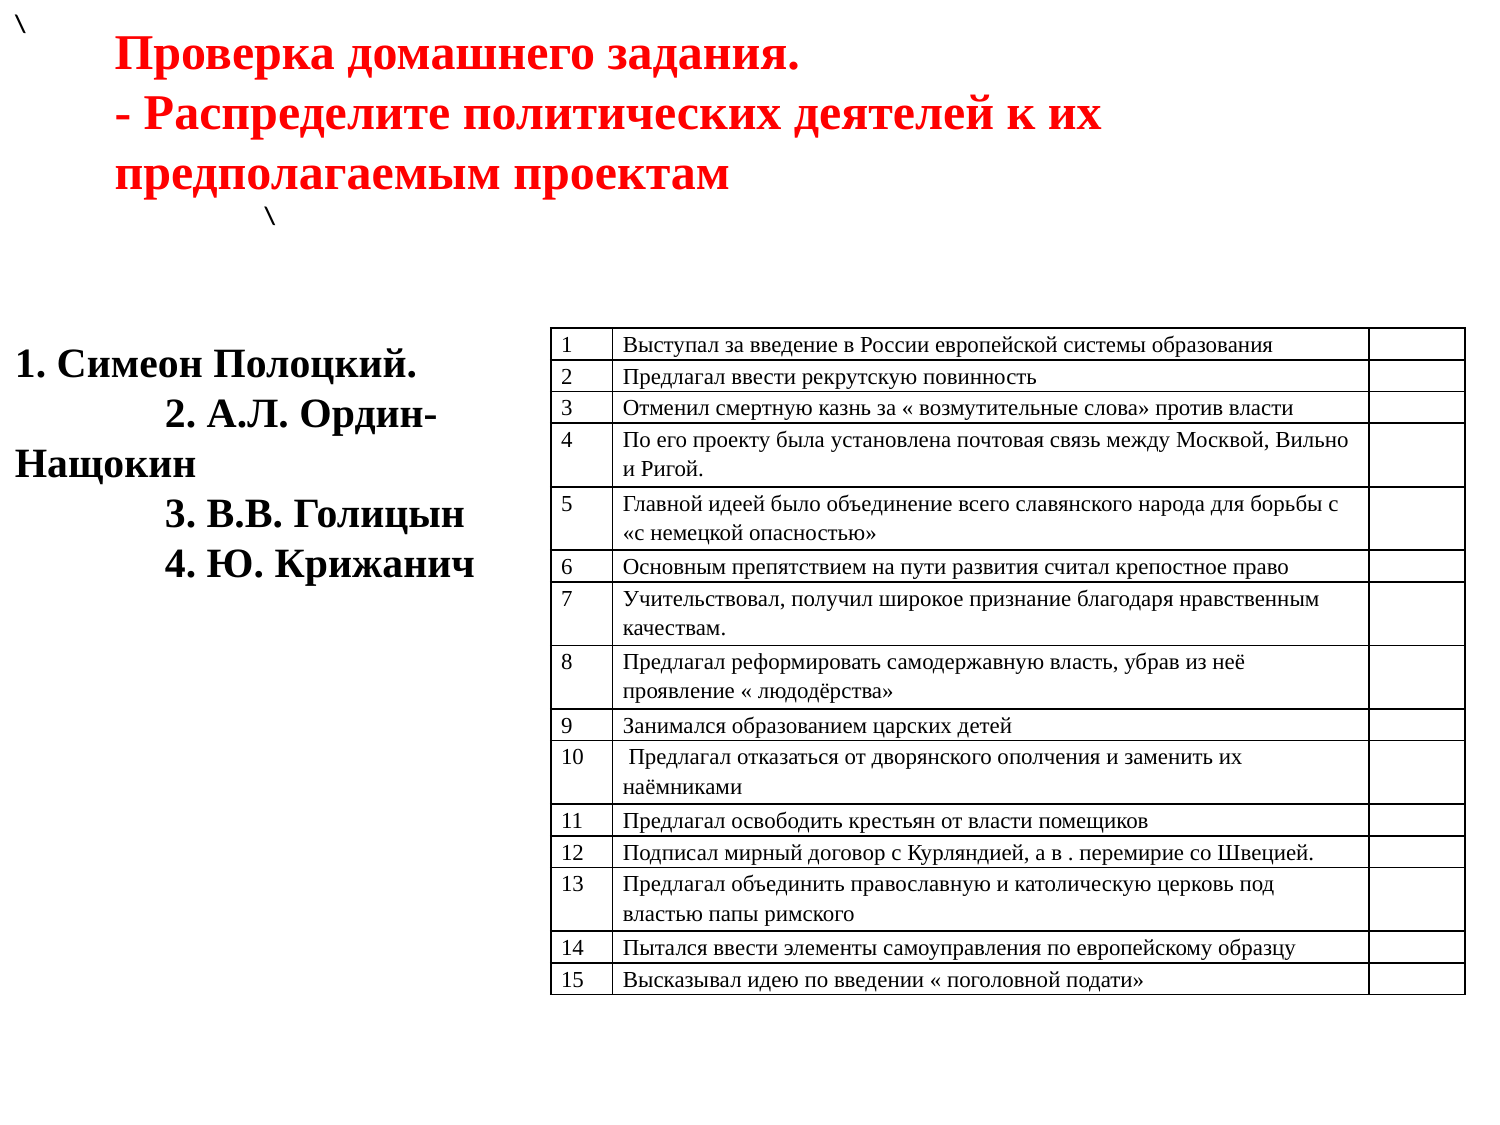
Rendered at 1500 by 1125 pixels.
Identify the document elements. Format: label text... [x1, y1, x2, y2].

table_cell Предлагал освободить крестьян от власти помещиков [613, 805, 1368, 835]
table_cell Предлагал объединить православную и католическую церковь под властью папы римского [613, 868, 1368, 930]
table_cell Отменил смертную казнь за « возмутительные слова» против власти [613, 392, 1368, 422]
table_cell [1370, 361, 1464, 391]
table_cell [1370, 868, 1464, 930]
table_cell [1370, 488, 1464, 549]
text_box \ [0, 0, 41, 46]
table_cell Предлагал отказаться от дворянского ополчения и заменить их наёмниками [613, 741, 1368, 803]
table_cell [1370, 837, 1464, 867]
table_cell Основным препятствием на пути развития считал крепостное право [613, 551, 1368, 581]
table_cell Главной идеей было объединение всего славянского народа для борьбы с «с немецкой опасностью» [613, 488, 1368, 549]
table_cell 4 [552, 424, 612, 486]
table_cell 3 [552, 392, 612, 422]
table_cell Пытался ввести элементы самоуправления по европейскому образцу [613, 932, 1368, 962]
table_cell 12 [552, 837, 612, 867]
table_cell [1370, 932, 1464, 962]
text_box [35, 317, 539, 378]
table_cell 5 [552, 488, 612, 549]
table_header 1 [552, 329, 612, 359]
table_cell [1370, 741, 1464, 803]
table_cell Учительствовал, получил широкое признание благодаря нравственным качествам. [613, 583, 1368, 645]
table_cell 15 [552, 964, 612, 994]
table_cell [1370, 551, 1464, 581]
table_header Выступал за введение в России европейской системы образования [613, 329, 1368, 359]
table_cell [1370, 805, 1464, 835]
table_cell 14 [552, 932, 612, 962]
table_cell Предлагал реформировать самодержавную власть, убрав из неё проявление « людодёрства» [613, 646, 1368, 708]
text_box 1. Симеон Полоцкий. 2. А.Л. Ордин-Нащокин 3. В.В. Голицын 4. Ю. Крижанич [0, 328, 504, 593]
table_cell [1370, 964, 1464, 994]
table_cell 2 [552, 361, 612, 391]
table_cell [1370, 710, 1464, 740]
table_cell 8 [552, 646, 612, 708]
table_header [1370, 329, 1464, 359]
text_box Проверка домашнего задания. - Распределите политических деятелей к их предполагаемым проектам \ [99, 11, 1418, 237]
table_cell 11 [552, 805, 612, 835]
table_cell По его проекту была установлена почтовая связь между Москвой, Вильно и Ригой. [613, 424, 1368, 486]
table_cell [1370, 646, 1464, 708]
table_cell [1370, 583, 1464, 645]
table_cell 9 [552, 710, 612, 740]
table_cell [1370, 424, 1464, 486]
table_cell Занимался образованием царских детей [613, 710, 1368, 740]
table_cell 13 [552, 868, 612, 930]
table_cell 6 [552, 551, 612, 581]
table_cell 7 [552, 583, 612, 645]
table_cell Высказывал идею по введении « поголовной подати» [613, 964, 1368, 994]
table_cell 10 [552, 741, 612, 803]
table_cell Предлагал ввести рекрутскую повинность [613, 361, 1368, 391]
table_cell [1370, 392, 1464, 422]
table_cell Подписал мирный договор с Курляндией, а в . перемирие со Швецией. [613, 837, 1368, 867]
